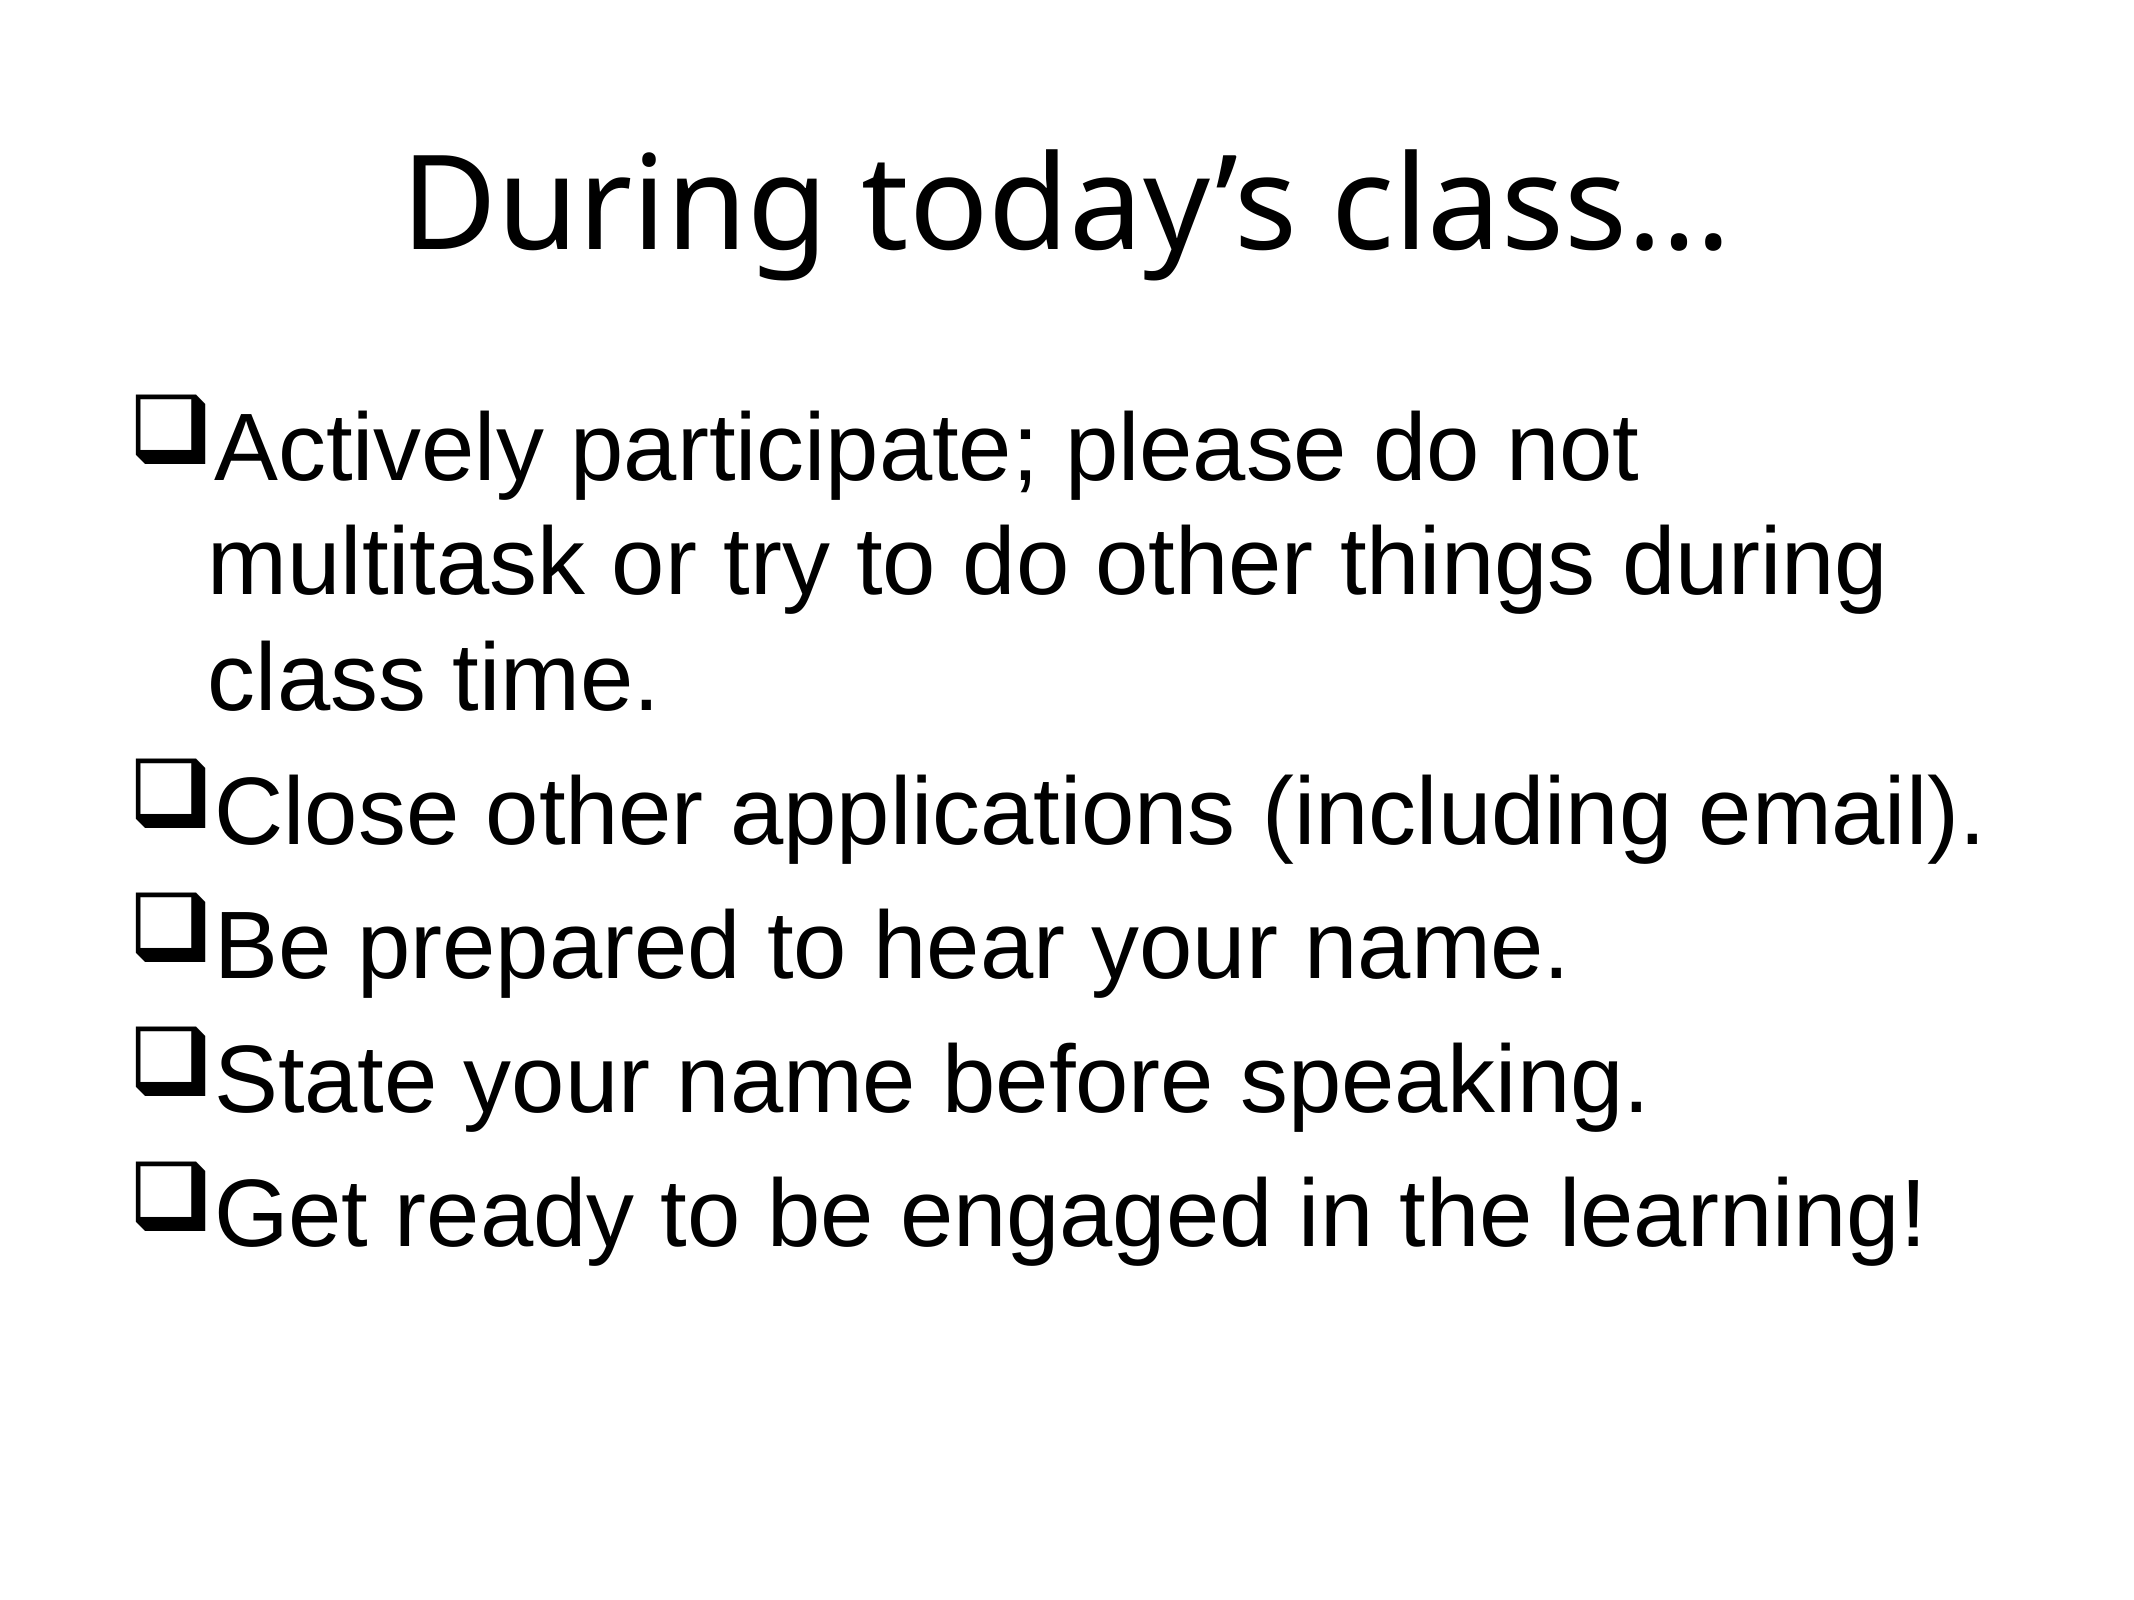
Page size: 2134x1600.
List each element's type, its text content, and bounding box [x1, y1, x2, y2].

list Actively participate; please do not multitask or try to do other things during class time. Close other applications (including email). Be prepared to hear your name. State your name before speaking. Get ready to be engaged in the learning! [106, 373, 2027, 1430]
title During today’s class… [106, 64, 2027, 331]
